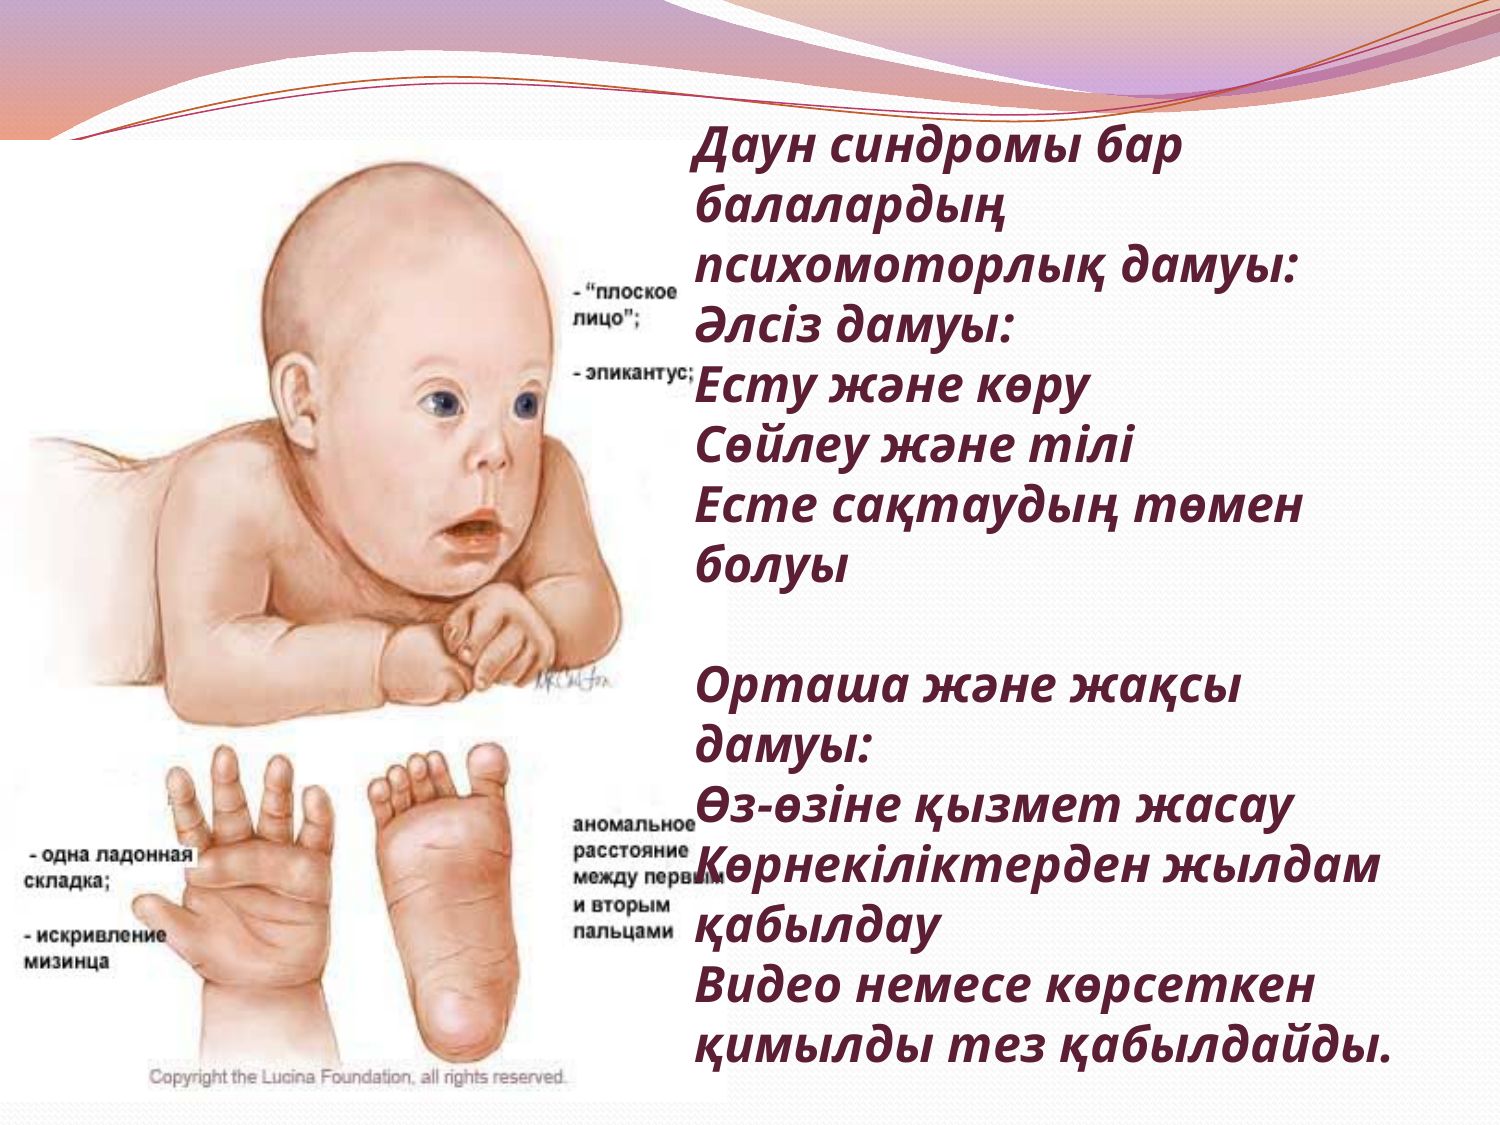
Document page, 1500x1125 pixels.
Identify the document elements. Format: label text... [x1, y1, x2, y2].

text_box Даун синдромы бар балалардың психомоторлық дамуы: Әлсіз дамуы: Есту және көру Сөйлеу және тілі Есте сақтаудың төмен болуы Орташа және жақсы дамуы: Өз-өзіне қызмет жасау Көрнекіліктерден жылдам қабылдау Видео немесе көрсеткен қимылды тез қабылдайды. [679, 105, 1418, 1125]
picture [0, 140, 727, 1102]
